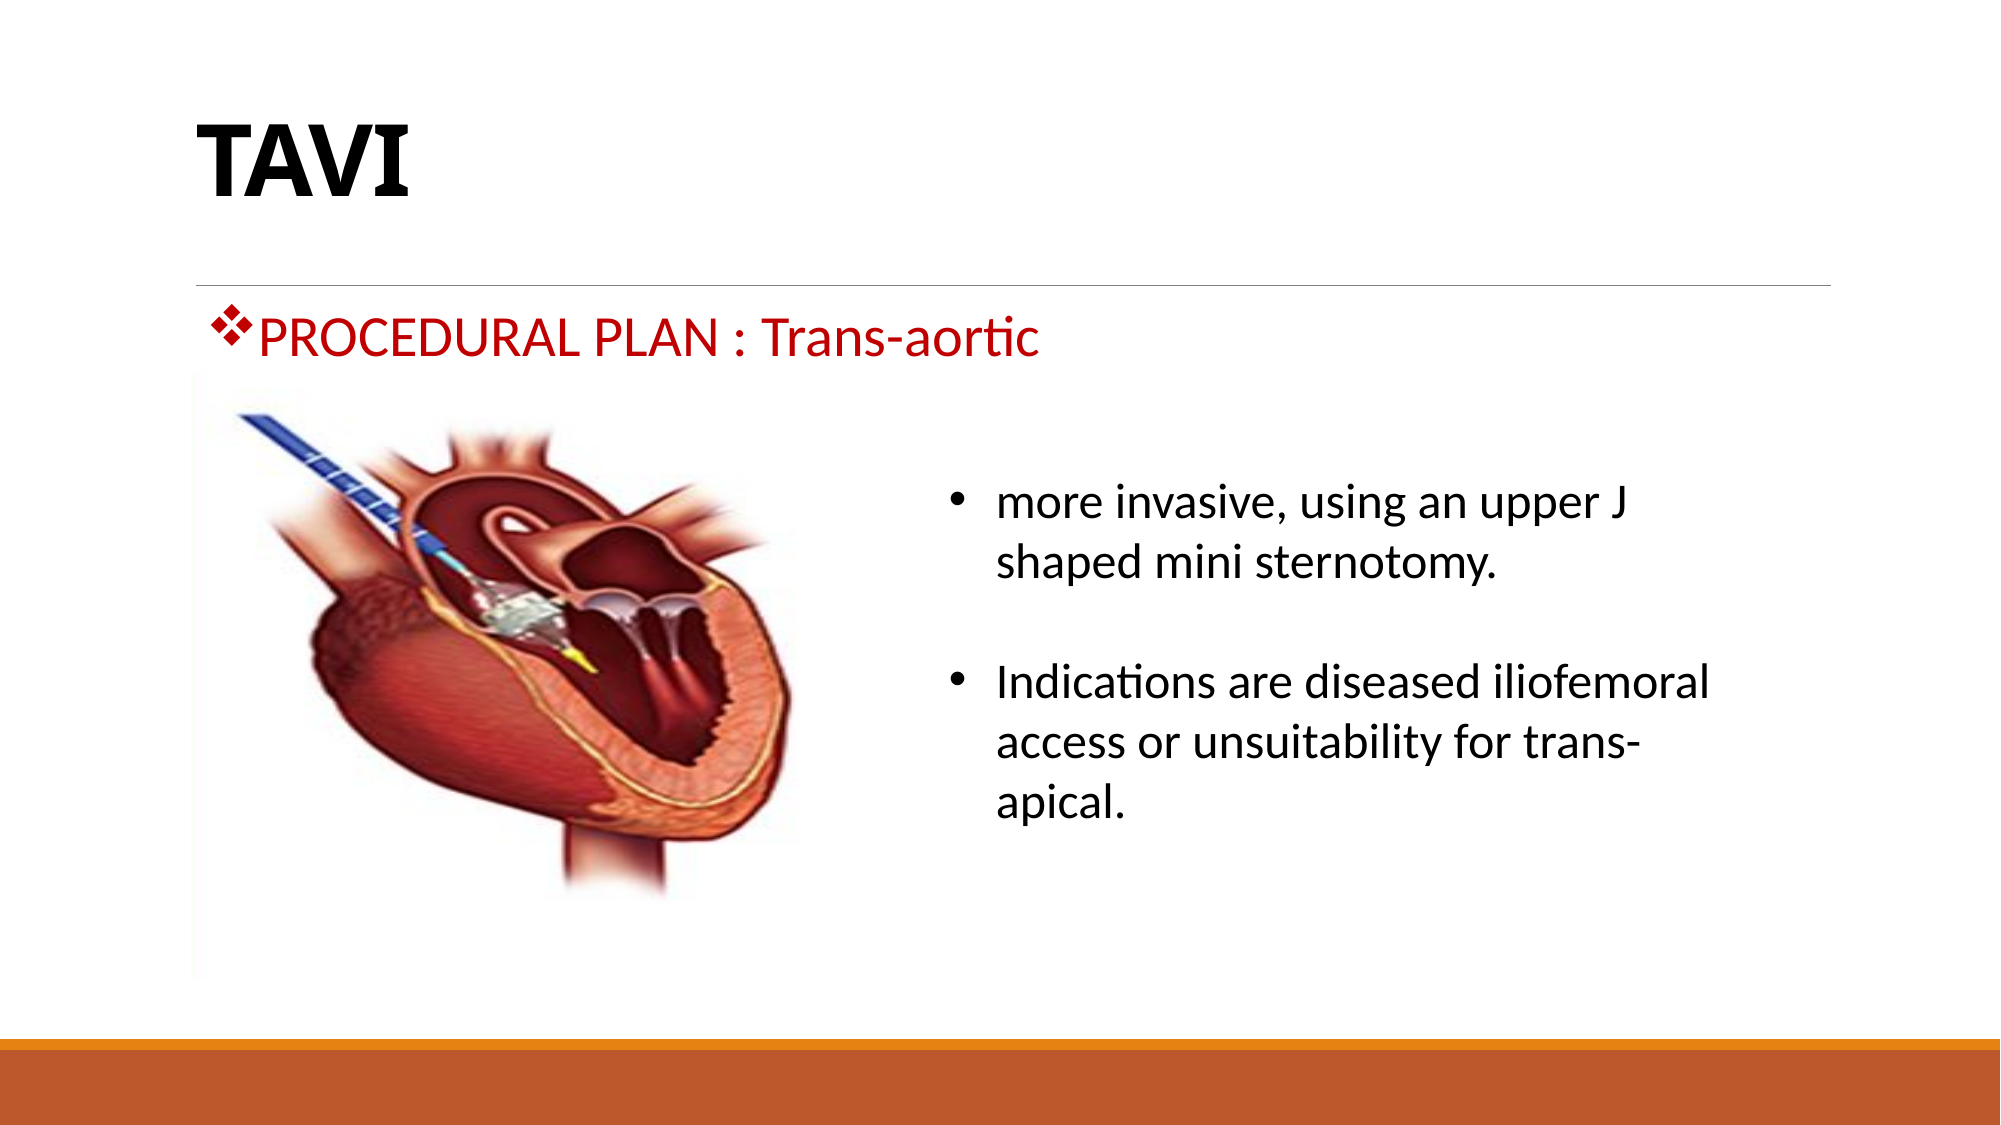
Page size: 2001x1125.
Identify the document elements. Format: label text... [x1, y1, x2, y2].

title TAVI [180, 47, 1830, 285]
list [190, 370, 893, 980]
text_box more invasive, using an upper J shaped mini sternotomy. Indications are diseased iliofemoral access or unsuitability for trans-apical. [934, 461, 1769, 836]
text_box PROCEDURAL PLAN : Trans-aortic [190, 290, 1160, 376]
